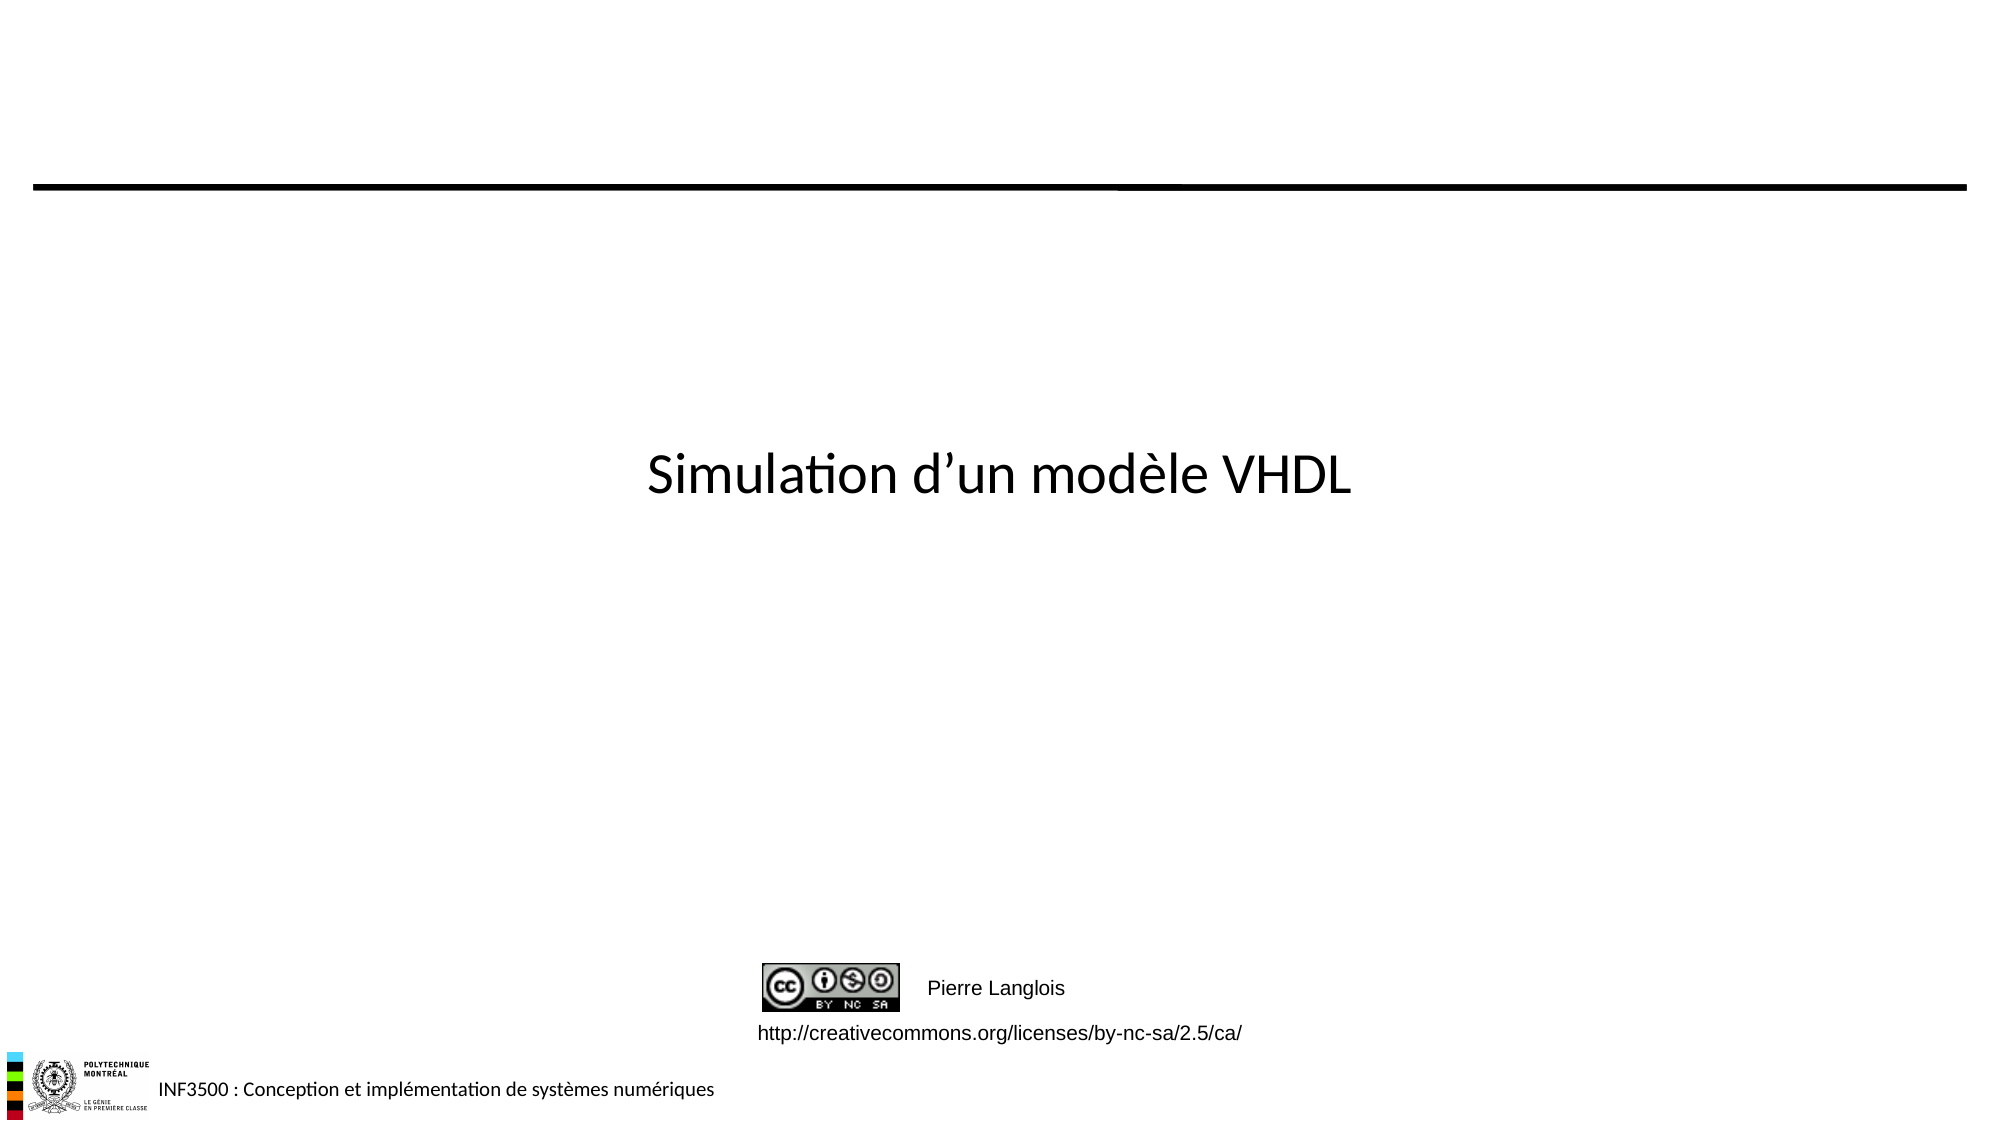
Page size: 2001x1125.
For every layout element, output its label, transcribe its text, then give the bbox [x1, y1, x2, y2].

picture [7, 1052, 149, 1120]
title Simulation d’un modèle VHDL [149, 349, 1851, 591]
picture [762, 963, 900, 1012]
